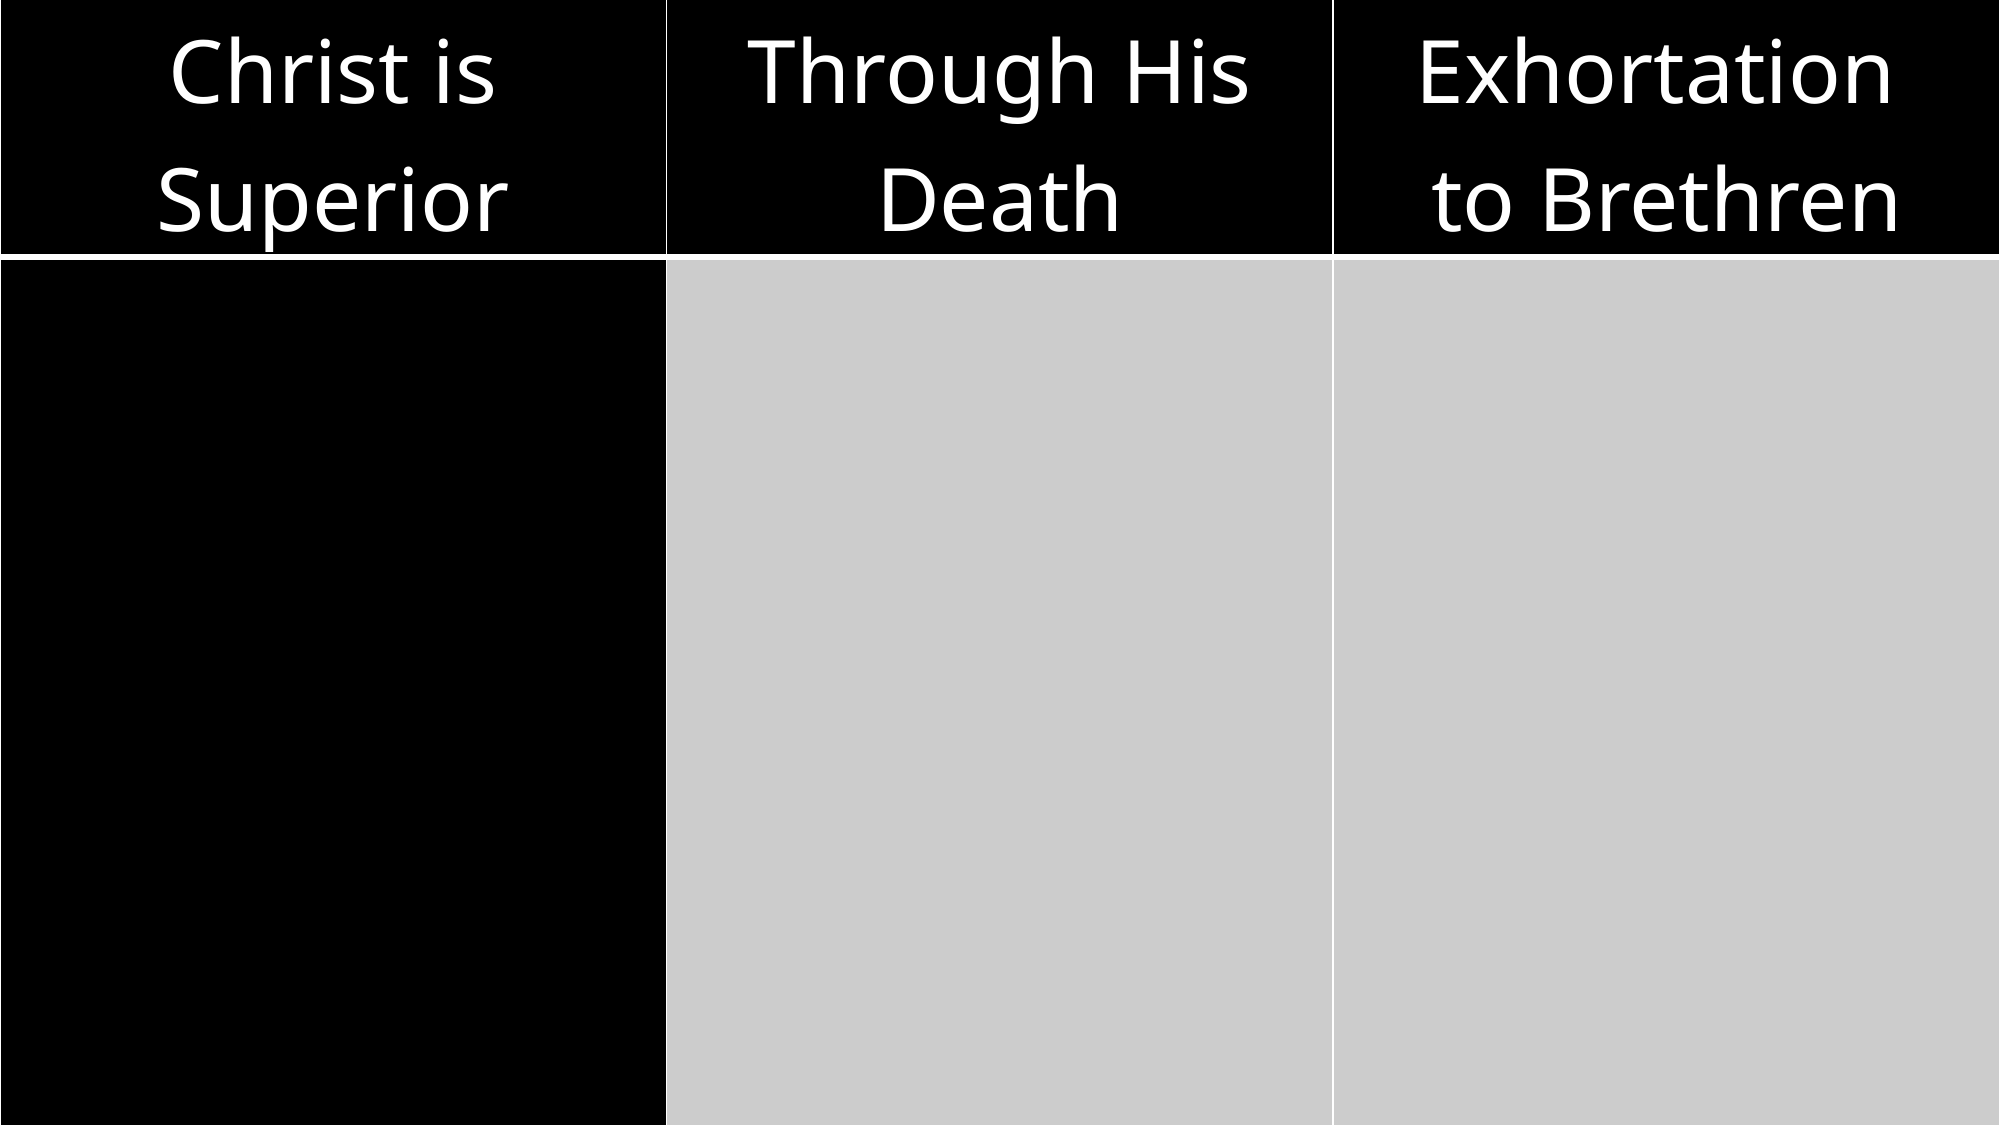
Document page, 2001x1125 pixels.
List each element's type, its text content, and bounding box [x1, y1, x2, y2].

table_cell [1334, 260, 1999, 1125]
table_header Exhortation to Brethren [1334, 0, 1999, 254]
table_cell [667, 260, 1332, 1125]
table_header Through His Death [667, 0, 1332, 254]
table_cell [1, 260, 666, 1125]
table_header Christ is Superior [1, 0, 666, 254]
